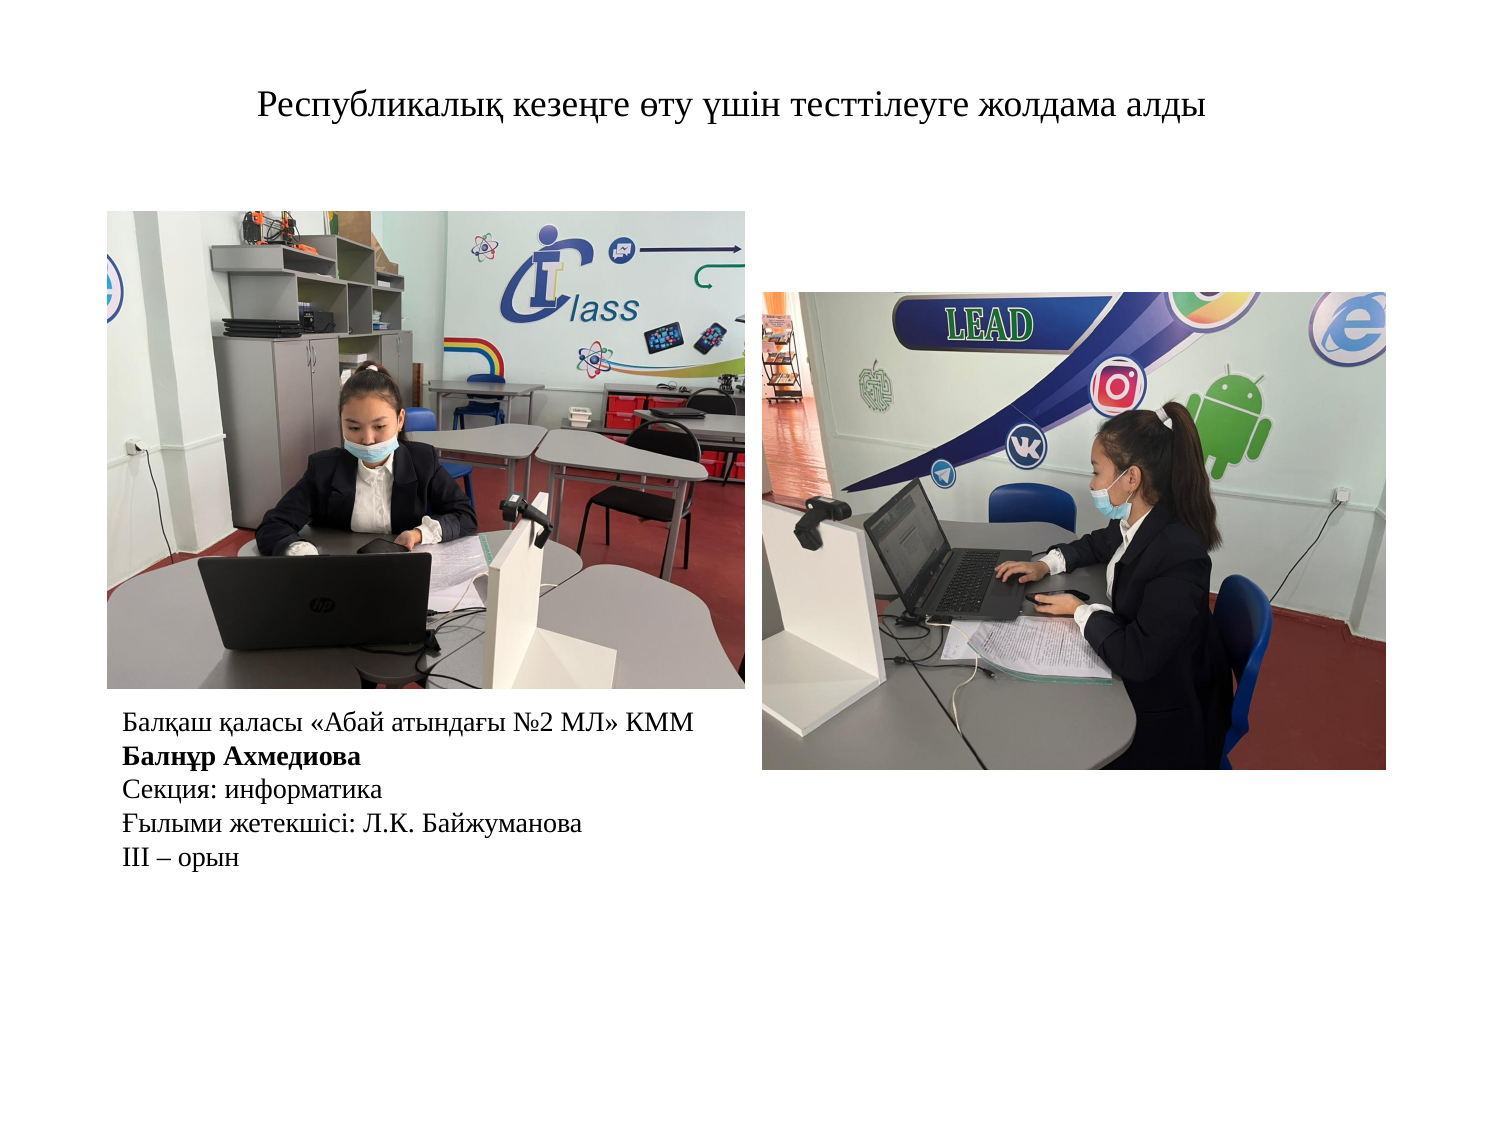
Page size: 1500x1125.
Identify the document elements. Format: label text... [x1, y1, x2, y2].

text_box Балқаш қаласы «Абай атындағы №2 МЛ» КММ Балнұр Ахмедиова Секция: информатика Ғылыми жетекшісі: Л.К. Байжуманова ІІІ – орын [107, 695, 719, 880]
picture [762, 292, 1386, 770]
text_box Республикалық кезеңге өту үшін тесттілеуге жолдама алды [242, 71, 1313, 132]
picture [107, 211, 745, 689]
